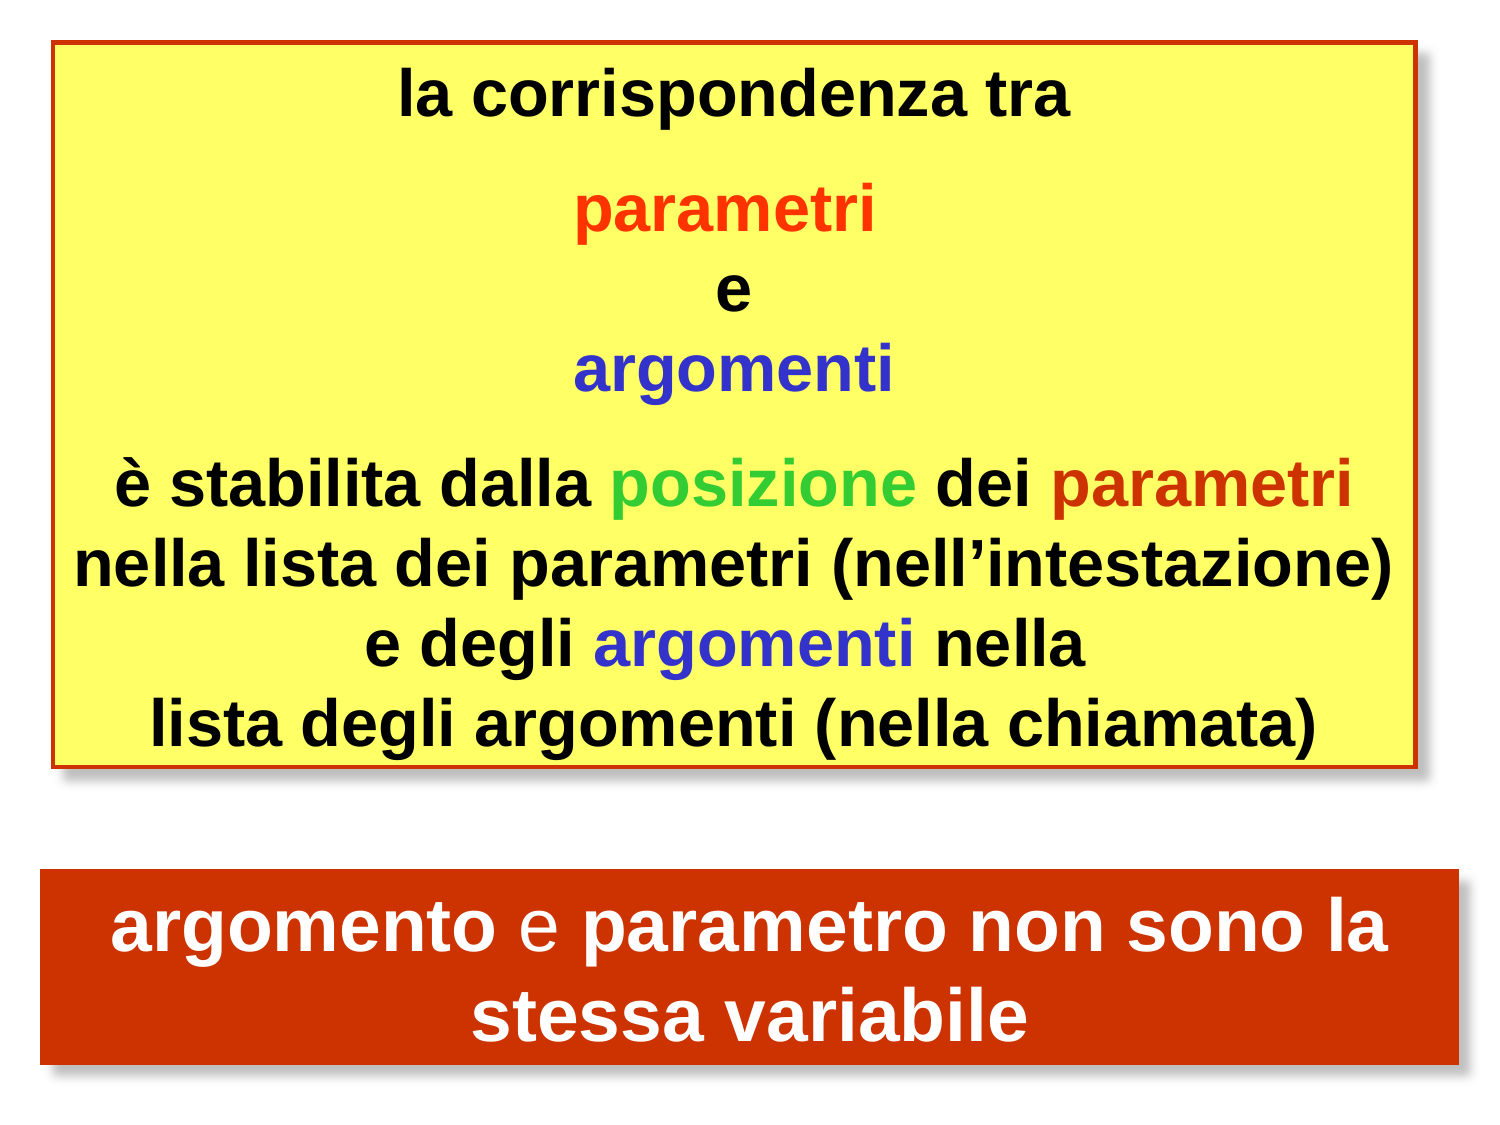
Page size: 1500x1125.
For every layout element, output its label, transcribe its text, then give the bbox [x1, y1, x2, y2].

text_box la corrispondenza tra parametri e argomenti è stabilita dalla posizione dei parametri nella lista dei parametri (nell’intestazione) e degli argomenti nella lista degli argomenti (nella chiamata) [53, 42, 1416, 767]
text_box argomento e parametro non sono la stessa variabile [41, 869, 1459, 1065]
